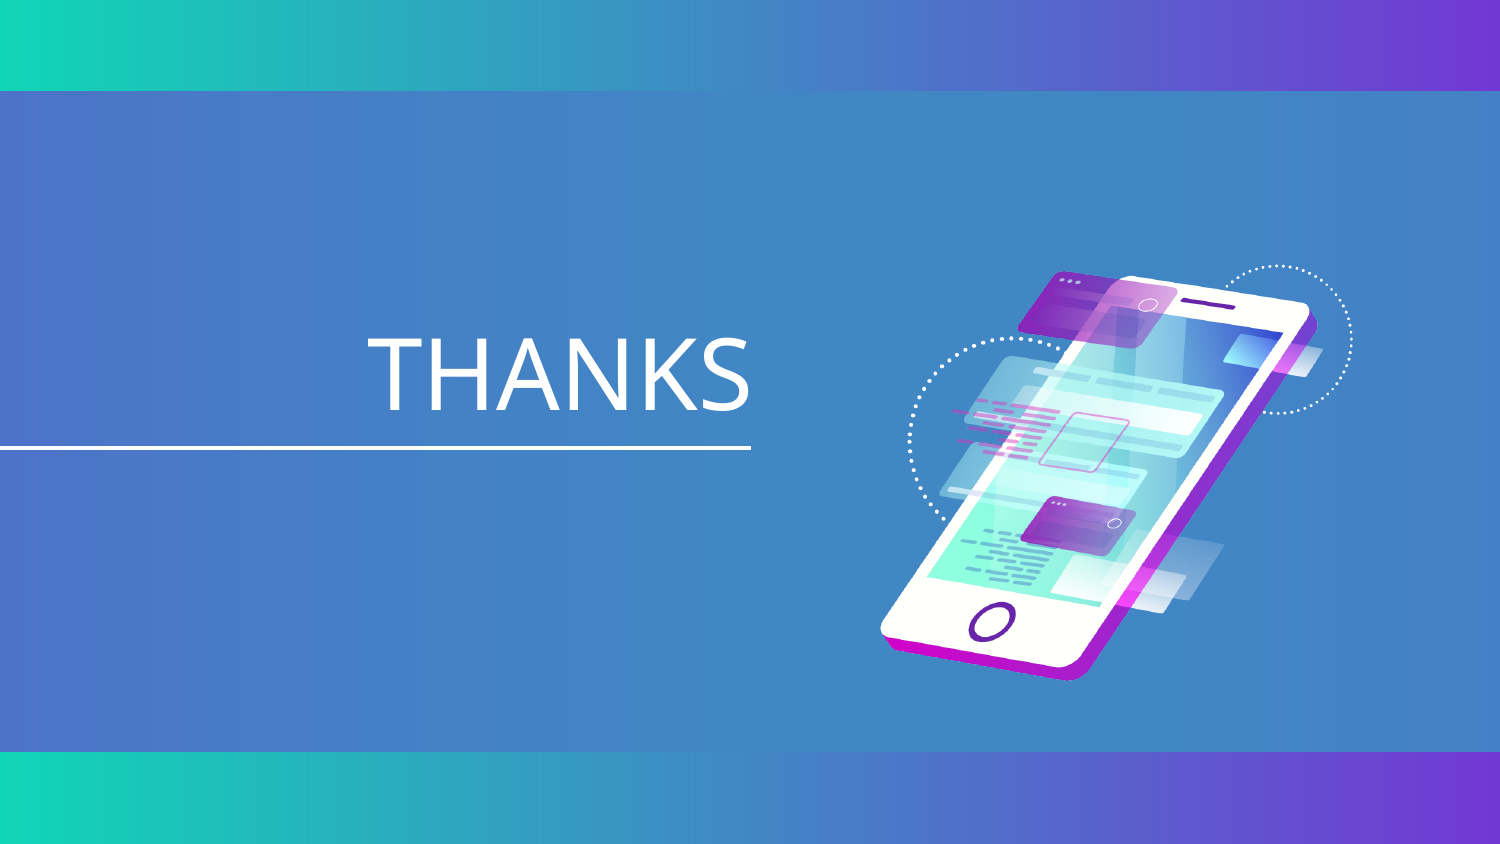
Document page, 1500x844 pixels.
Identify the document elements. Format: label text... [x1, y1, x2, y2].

picture [880, 263, 1354, 681]
title THANKS [78, 305, 769, 446]
